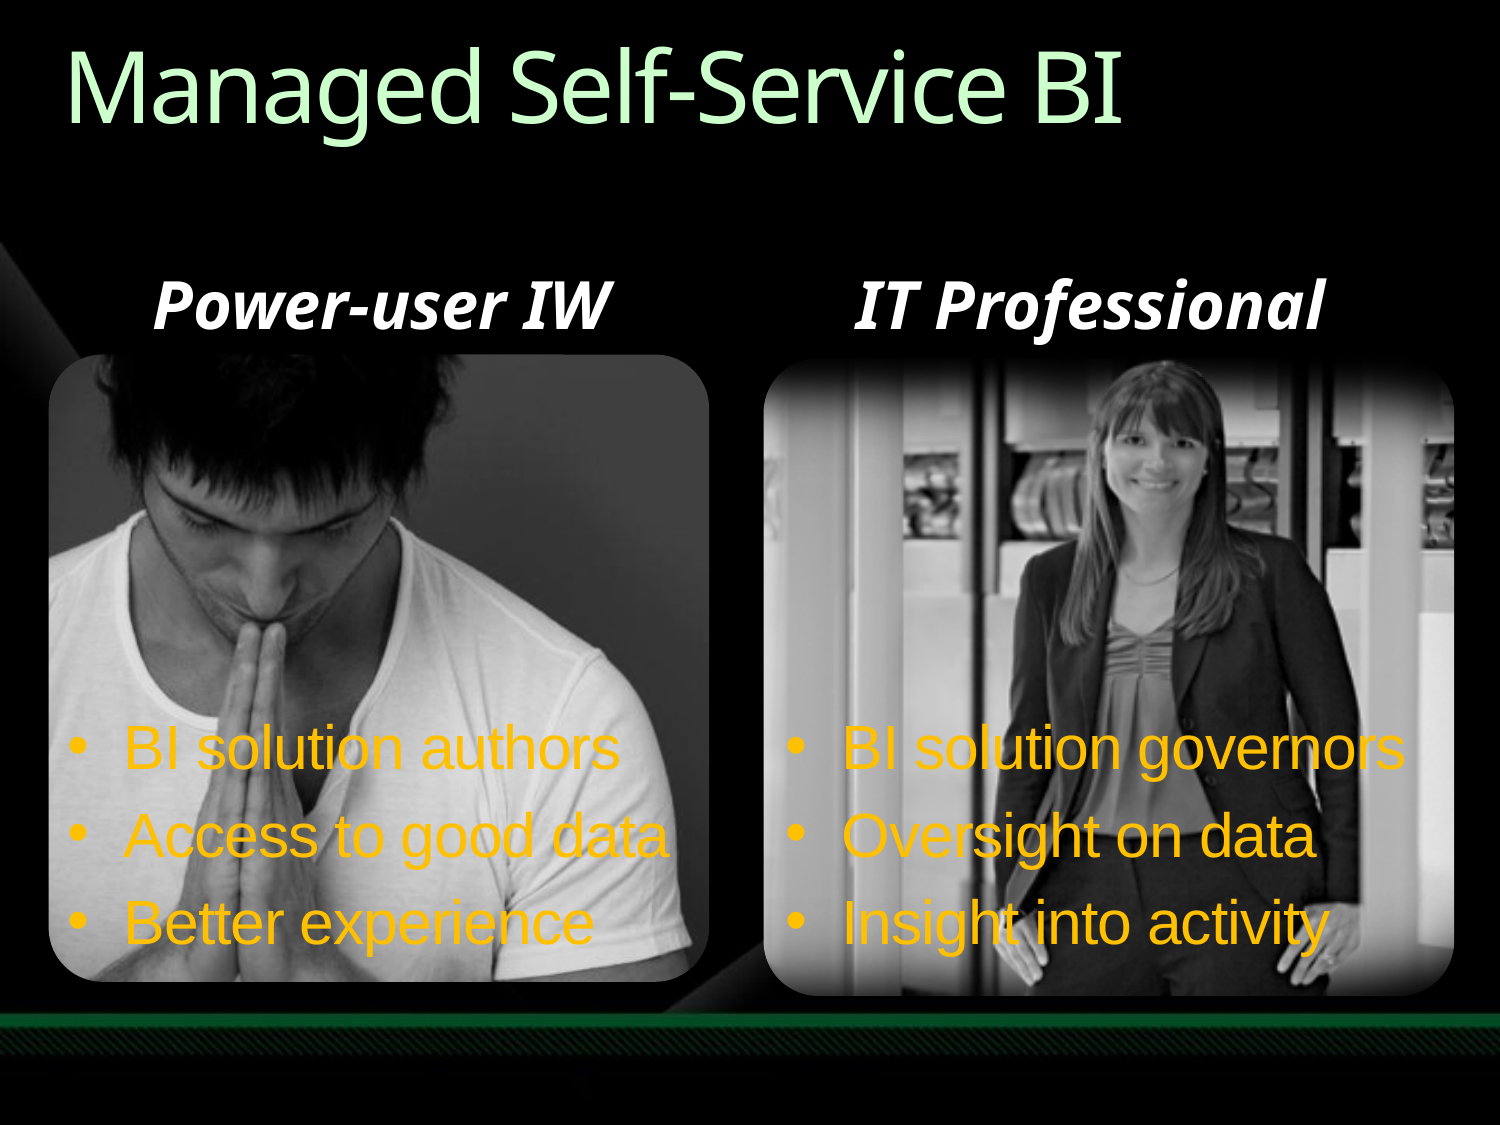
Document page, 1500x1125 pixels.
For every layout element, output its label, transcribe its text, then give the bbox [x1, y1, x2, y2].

text_box Power-user IW [52, 255, 710, 351]
picture [0, 0, 1500, 1125]
text_box IT Professional [762, 255, 1420, 351]
title Managed Self-Service BI [62, 37, 1438, 147]
text_box BI solution authors Access to good data Better experience [714, 699, 718, 984]
